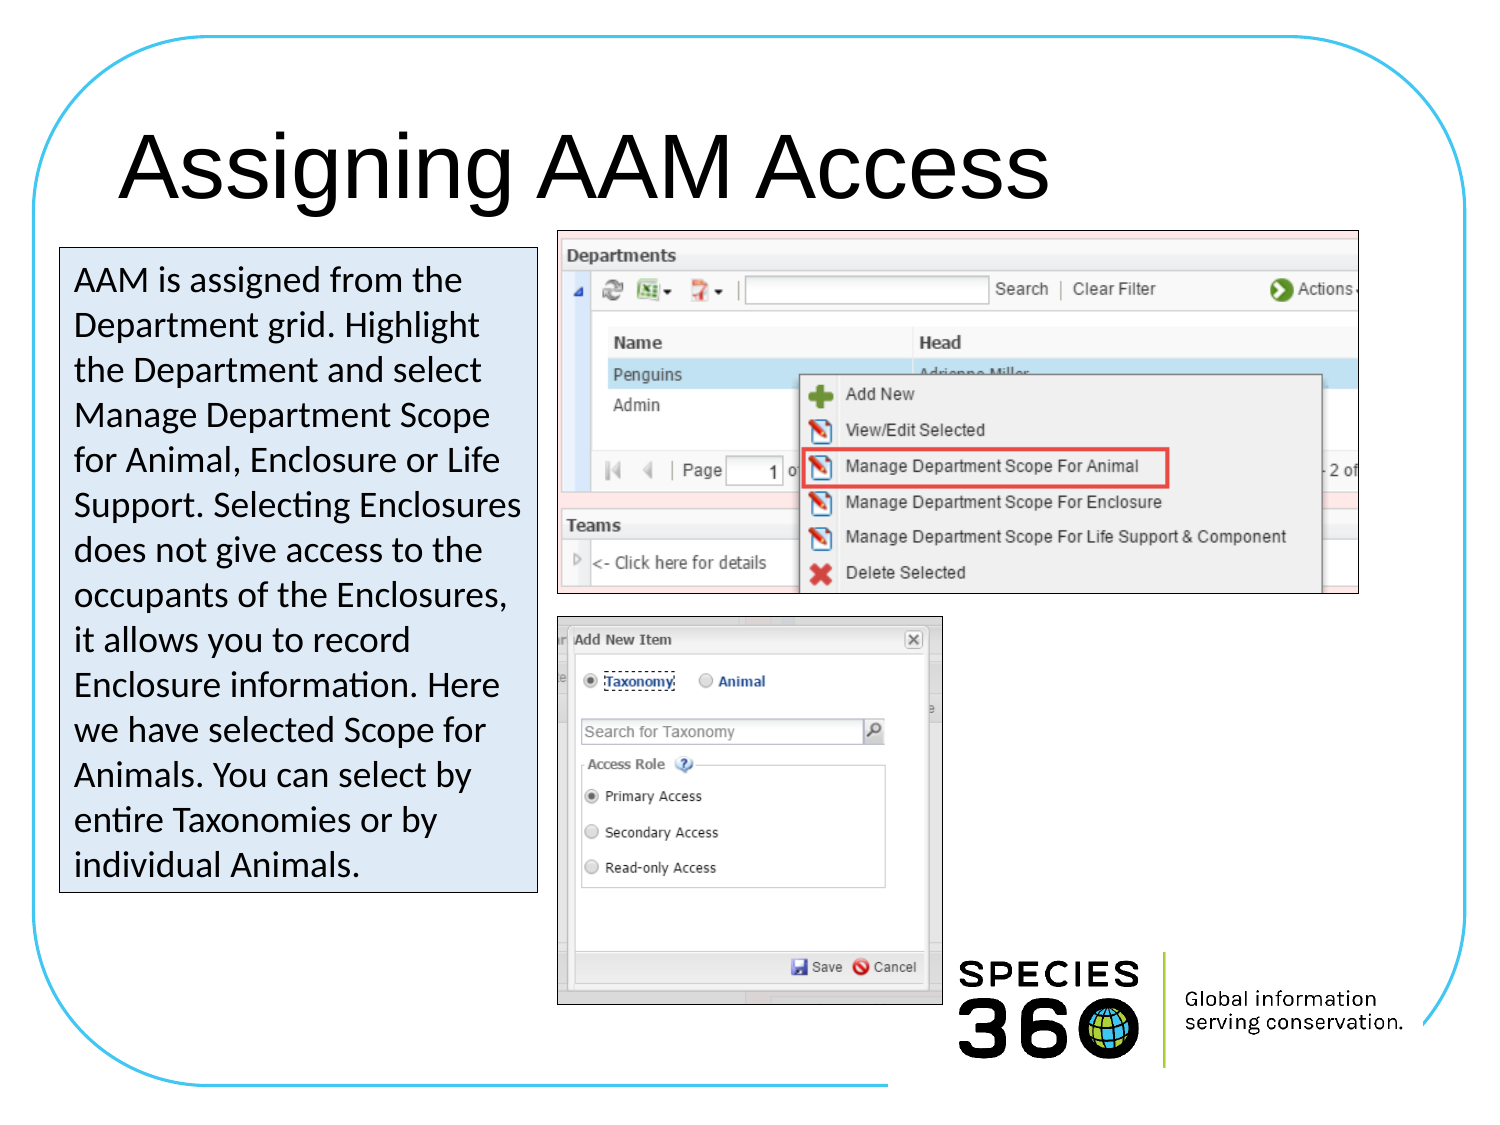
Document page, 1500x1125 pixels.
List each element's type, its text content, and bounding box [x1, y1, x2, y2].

picture [557, 616, 943, 1005]
title Assigning AAM Access [103, 59, 1397, 278]
picture [954, 944, 1407, 1075]
text_box AAM is assigned from the Department grid. Highlight the Department and select Manage Department Scope for Animal, Enclosure or Life Support. Selecting Enclosures does not give access to the occupants of the Enclosures, it allows you to record Enclosure information. Here we have selected Scope for Animals. You can select by entire Taxonomies or by individual Animals. [59, 247, 538, 893]
picture [557, 230, 1359, 594]
